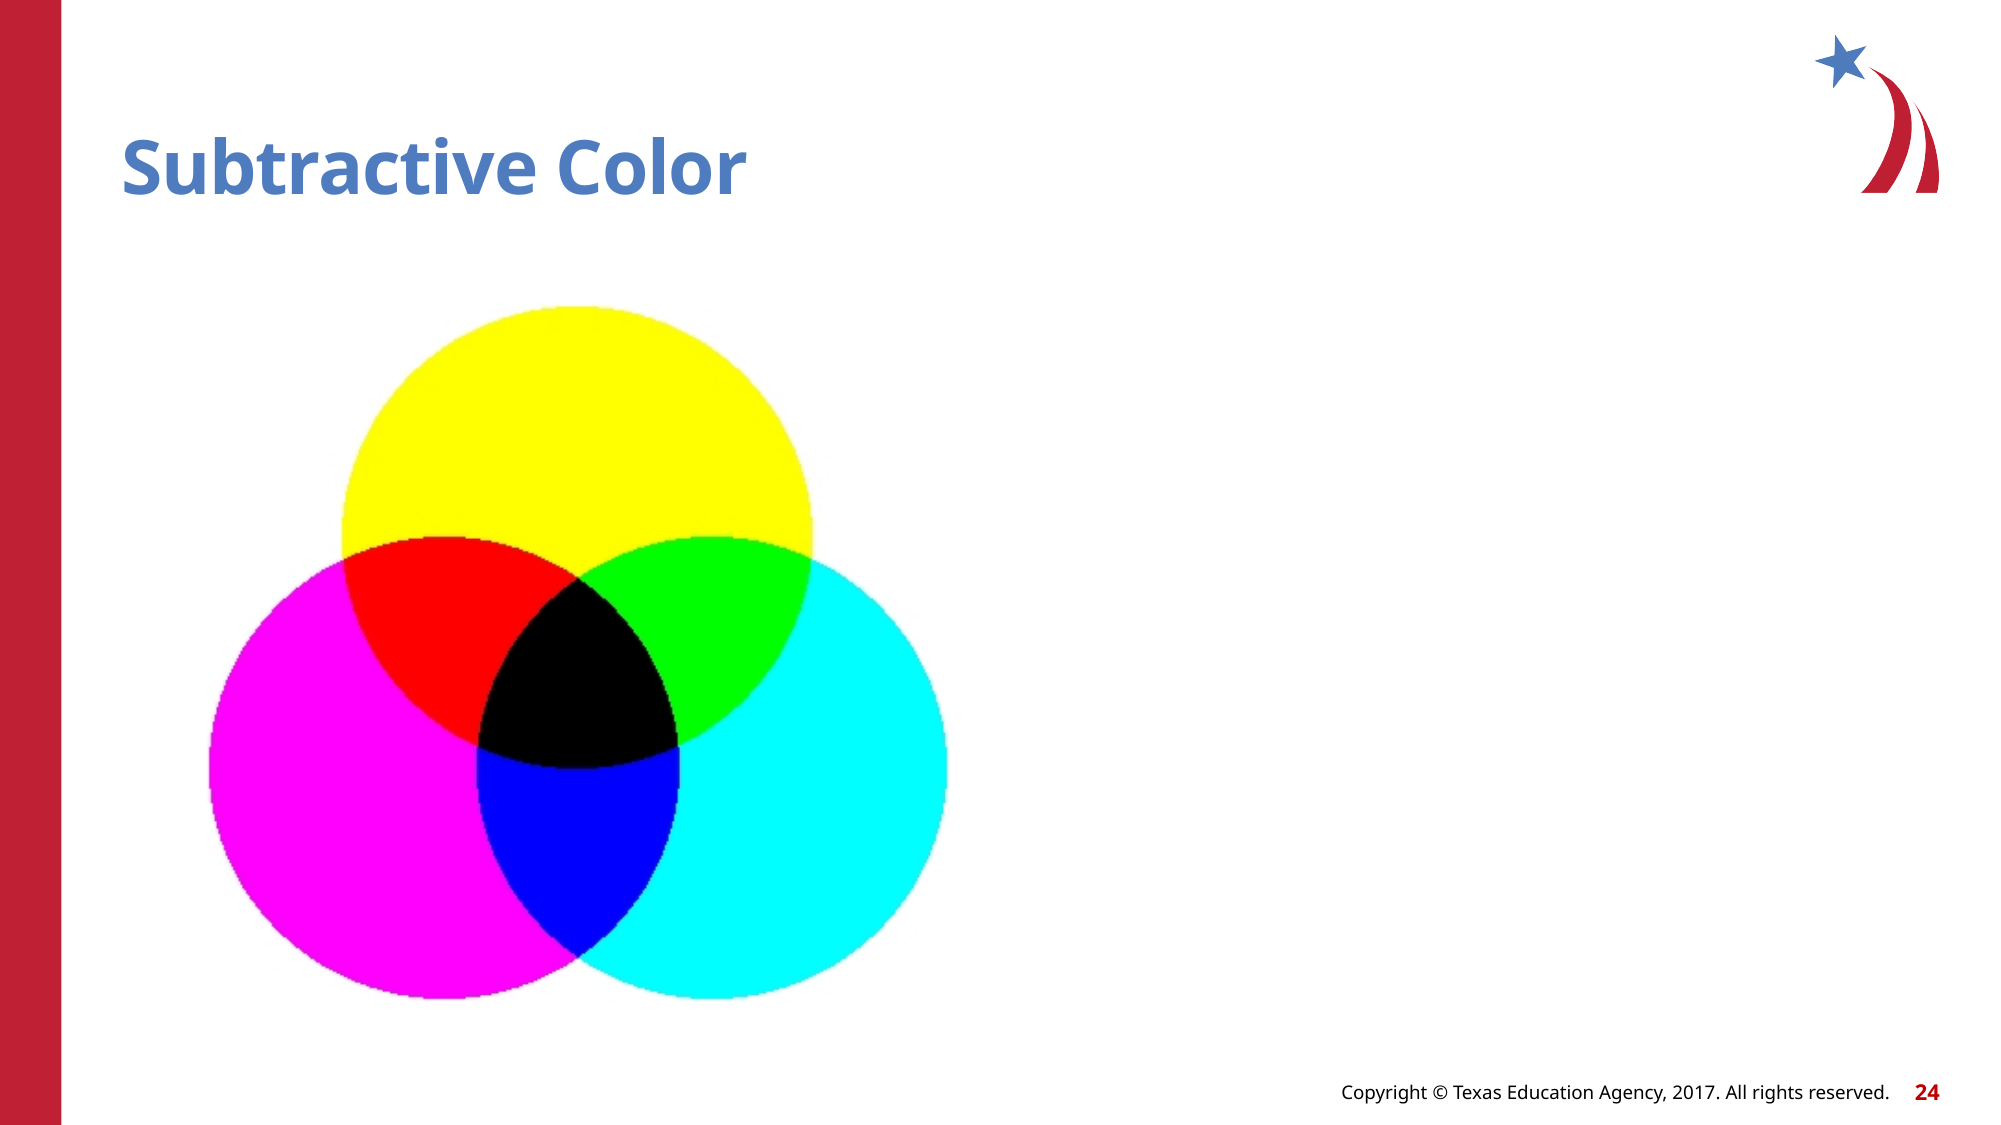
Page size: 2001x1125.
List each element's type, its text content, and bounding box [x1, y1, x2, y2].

picture [1814, 34, 1939, 193]
picture [121, 249, 1097, 1061]
title Subtractive Color [121, 66, 1772, 211]
